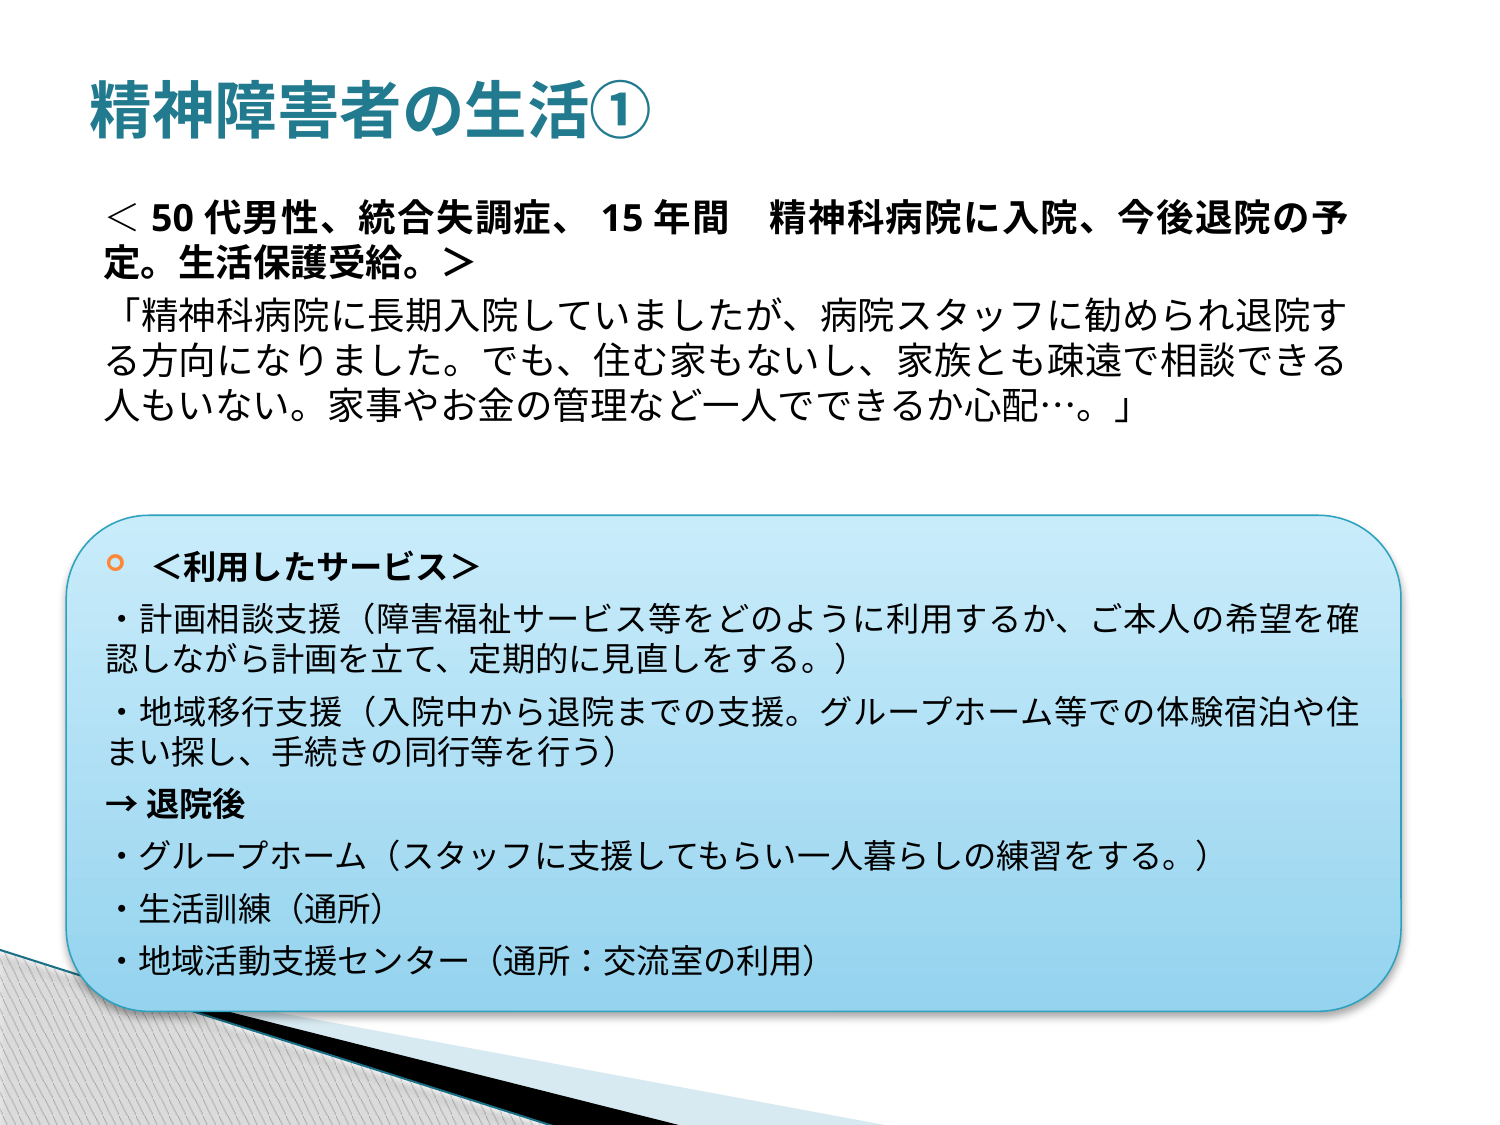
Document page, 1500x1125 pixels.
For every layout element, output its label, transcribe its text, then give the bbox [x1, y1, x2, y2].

list ＜50代男性、統合失調症、15年間 精神科病院に入院、今後退院の予定。生活保護受給。＞ 「精神科病院に長期入院していましたが、病院スタッフに勧められ退院する方向になりました。でも、住む家もないし、家族とも疎遠で相談できる人もいない。家事やお金の管理など一人でできるか心配…。」 [88, 186, 1365, 539]
text_box ＜利用したサービス＞ ・計画相談支援（障害福祉サービス等をどのように利用するか、ご本人の希望を確認しながら計画を立て、定期的に見直しをする。） ・地域移行支援（入院中から退院までの支援。グループホーム等での体験宿泊や住まい探し、手続きの同行等を行う） →退院後 ・グループホーム（スタッフに支援してもらい一人暮らしの練習をする。） ・生活訓練（通所） ・地域活動支援センター（通所：交流室の利用） [65, 514, 1402, 1013]
title 精神障害者の生活① [75, 45, 1300, 173]
